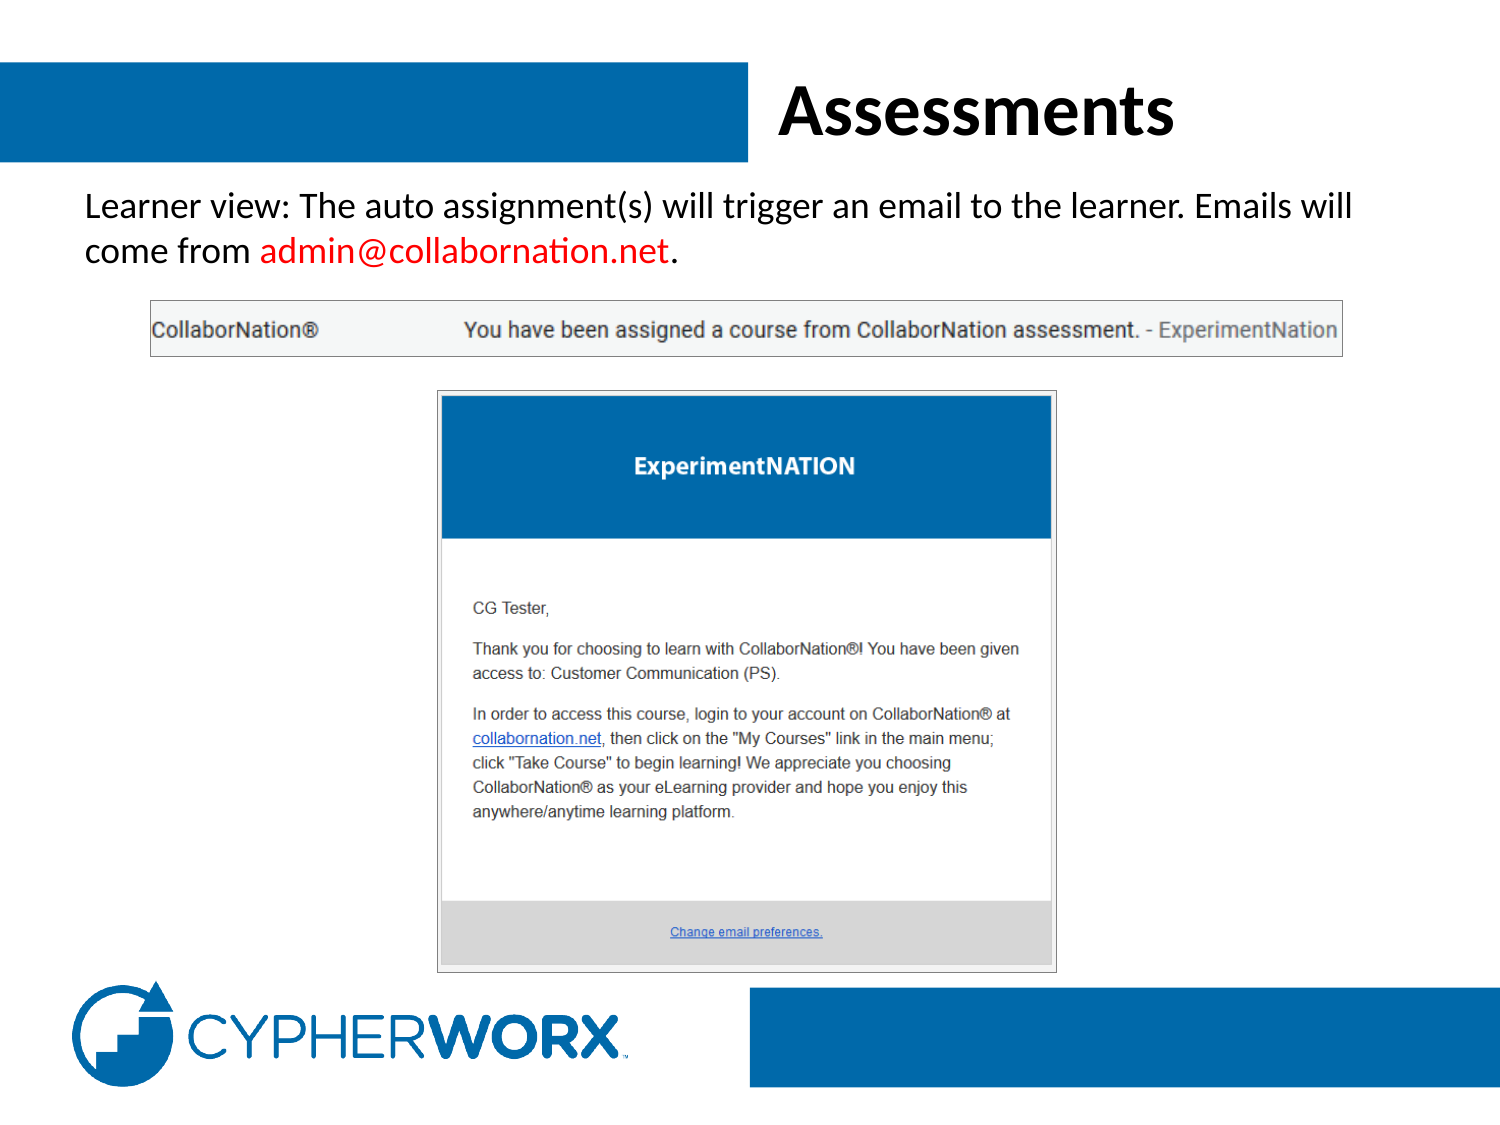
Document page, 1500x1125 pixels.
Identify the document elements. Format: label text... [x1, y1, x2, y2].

text_box Learner view: The auto assignment(s) will trigger an email to the learner. Emails will come from admin@collabornation.net. [70, 174, 1424, 279]
picture [150, 299, 1344, 357]
picture [437, 390, 1057, 973]
text_box Assessments [763, 53, 1392, 159]
picture [72, 980, 628, 1087]
